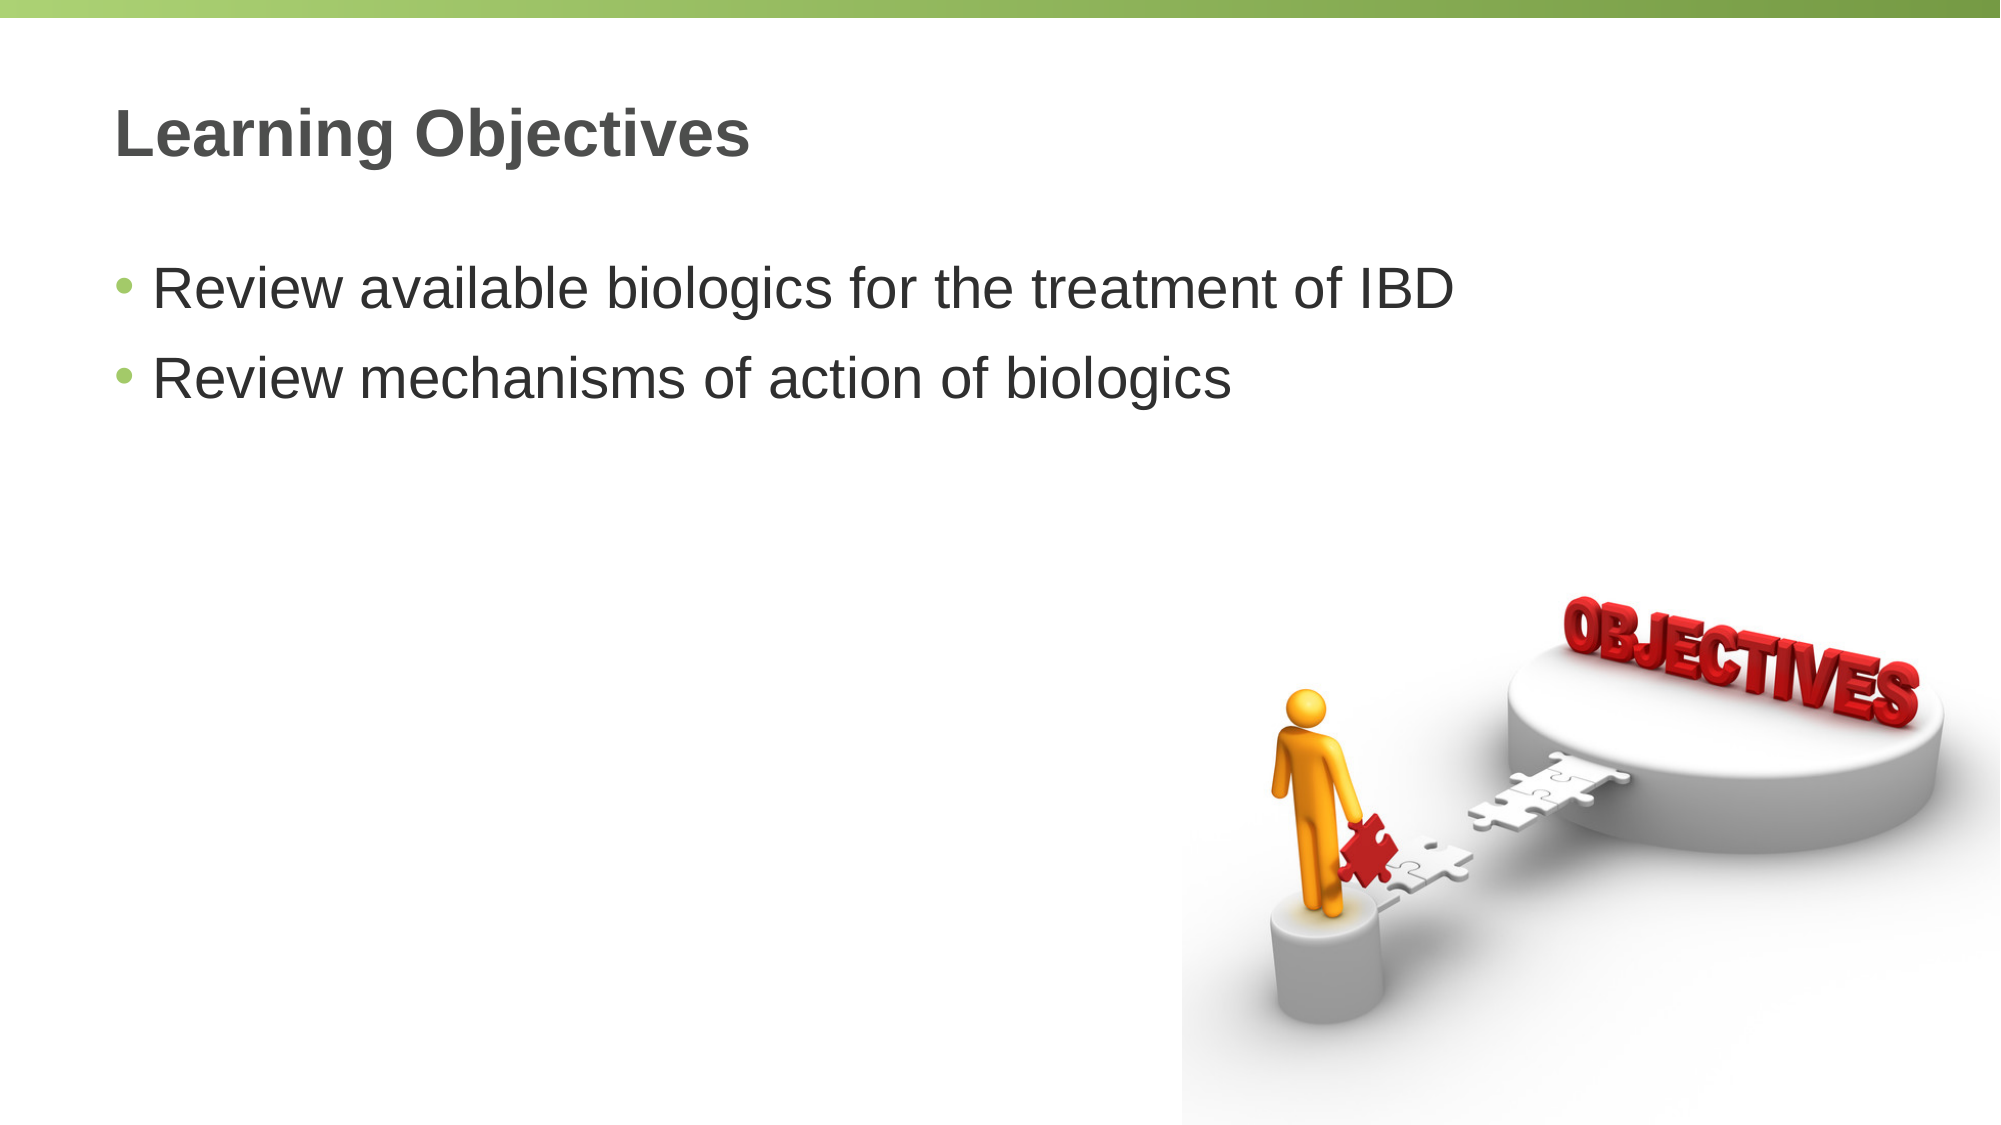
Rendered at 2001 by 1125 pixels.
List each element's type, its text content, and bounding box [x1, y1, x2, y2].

list Review available biologics for the treatment of IBD Review mechanisms of action of biologics [99, 242, 1863, 1018]
picture [1182, 511, 2000, 1125]
title Learning Objectives [99, 32, 1863, 228]
